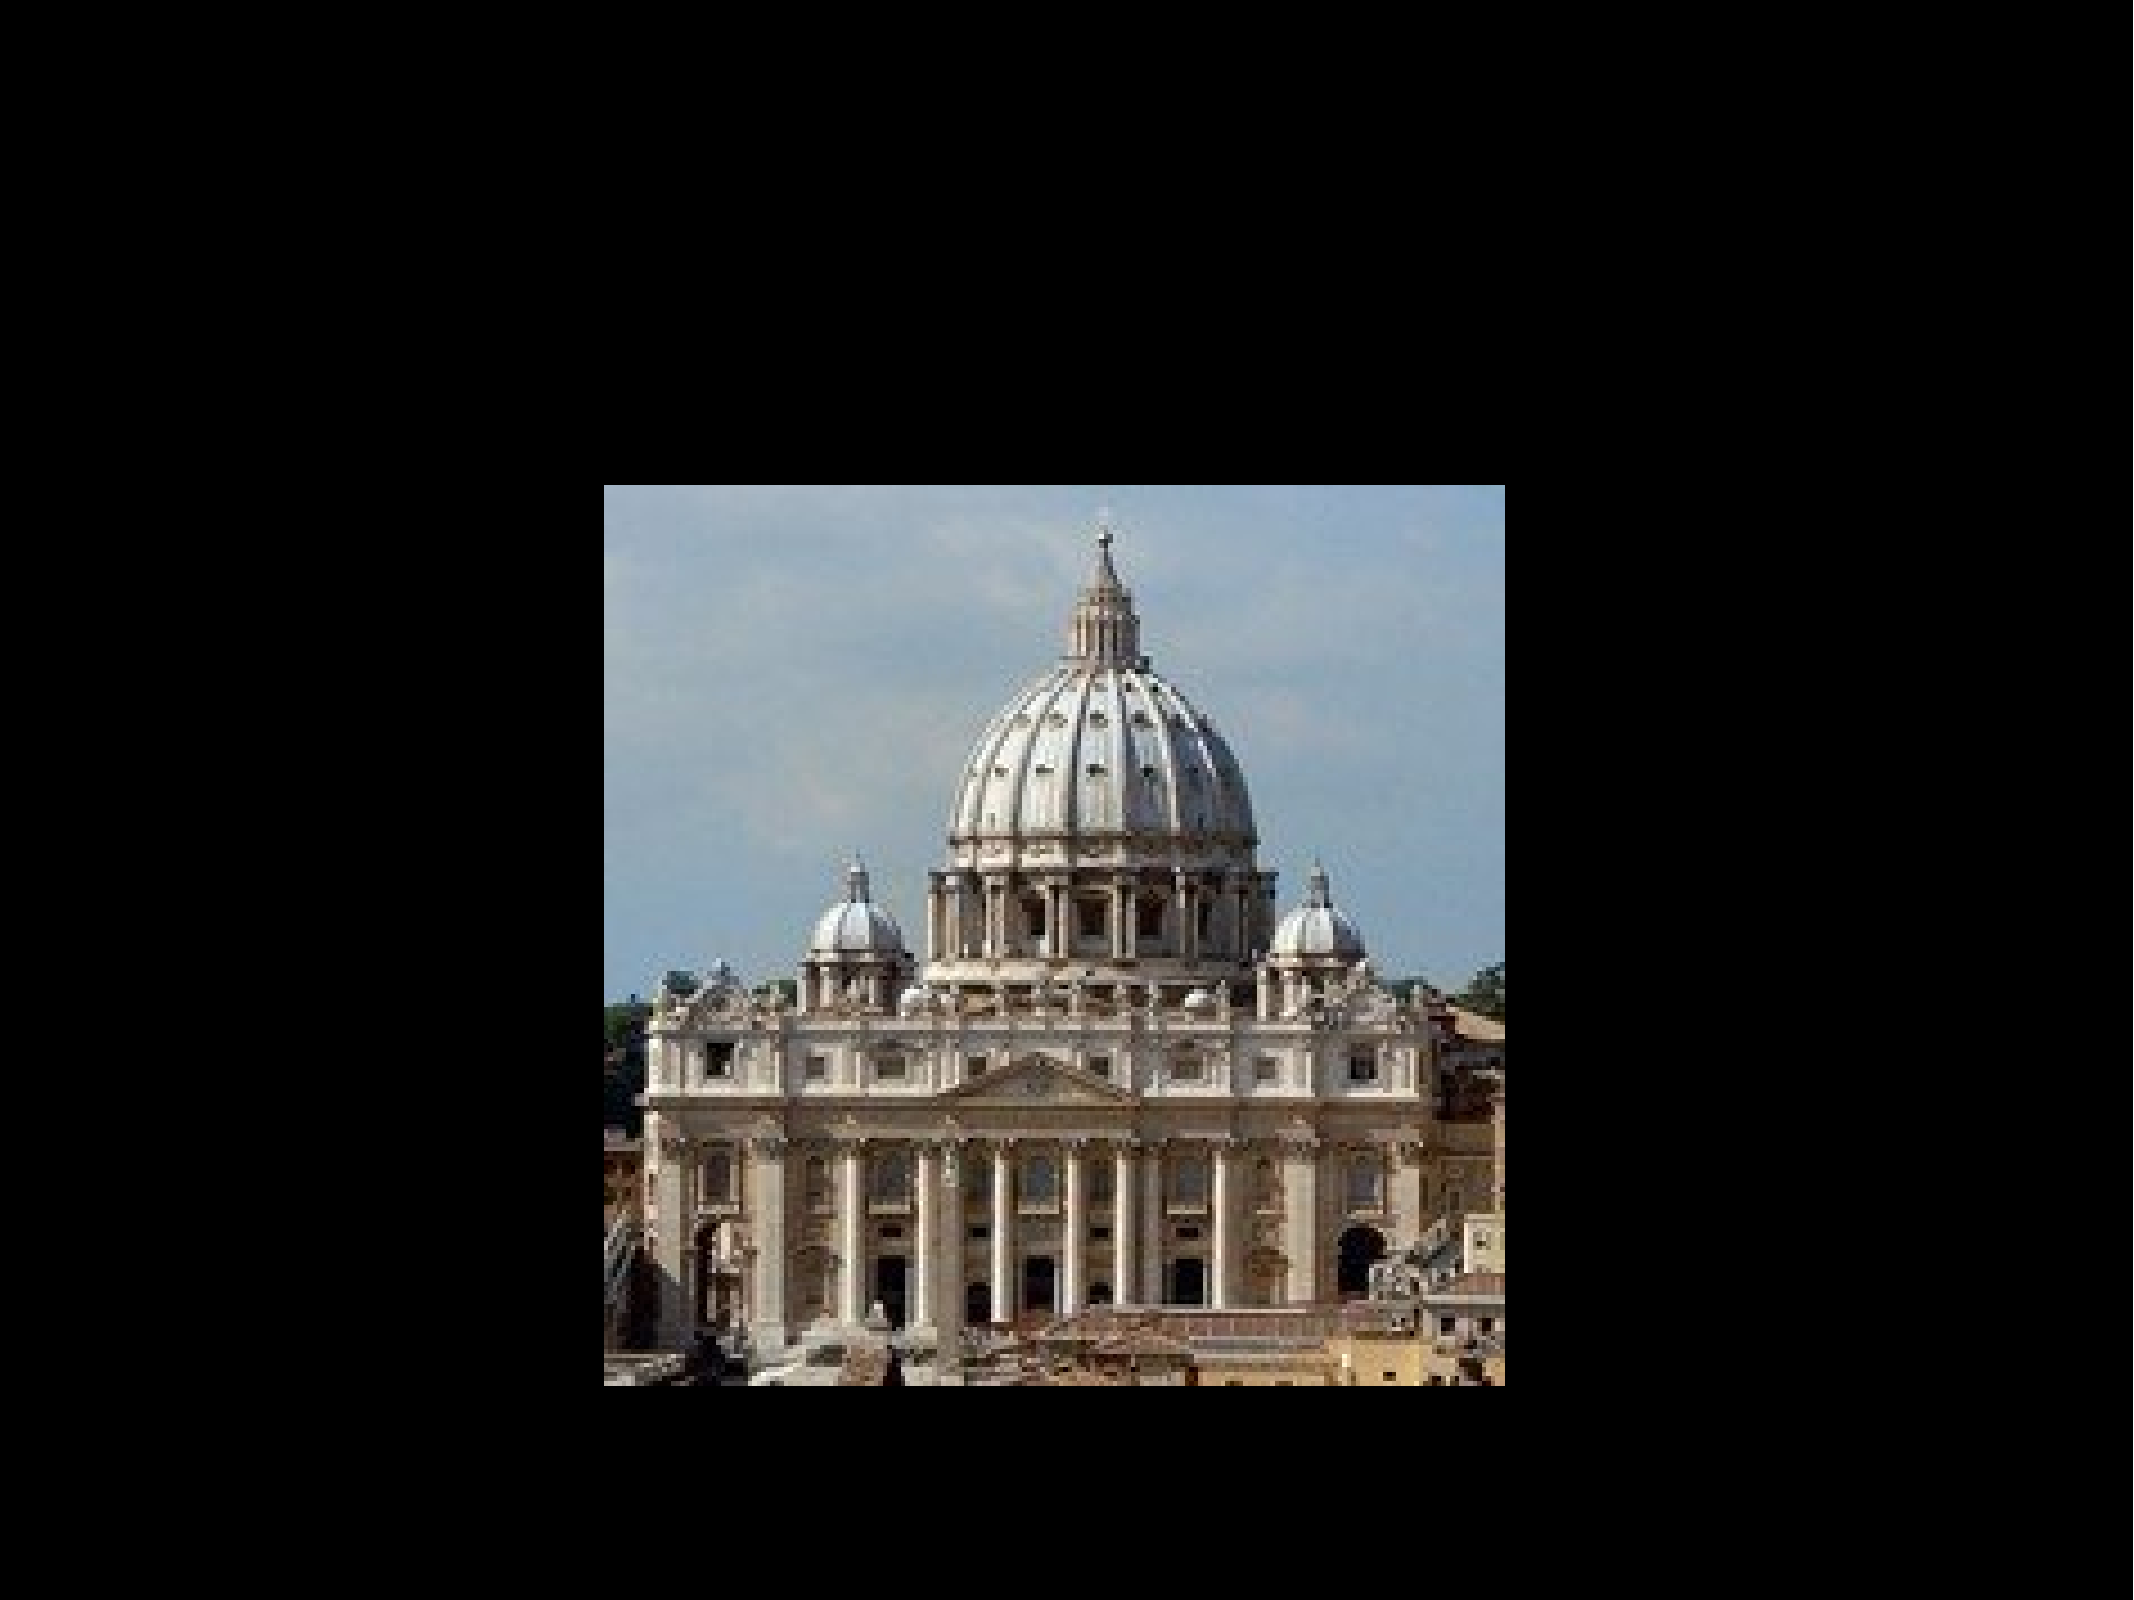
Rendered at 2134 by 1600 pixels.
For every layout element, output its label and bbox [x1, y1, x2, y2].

list [603, 485, 1505, 1386]
